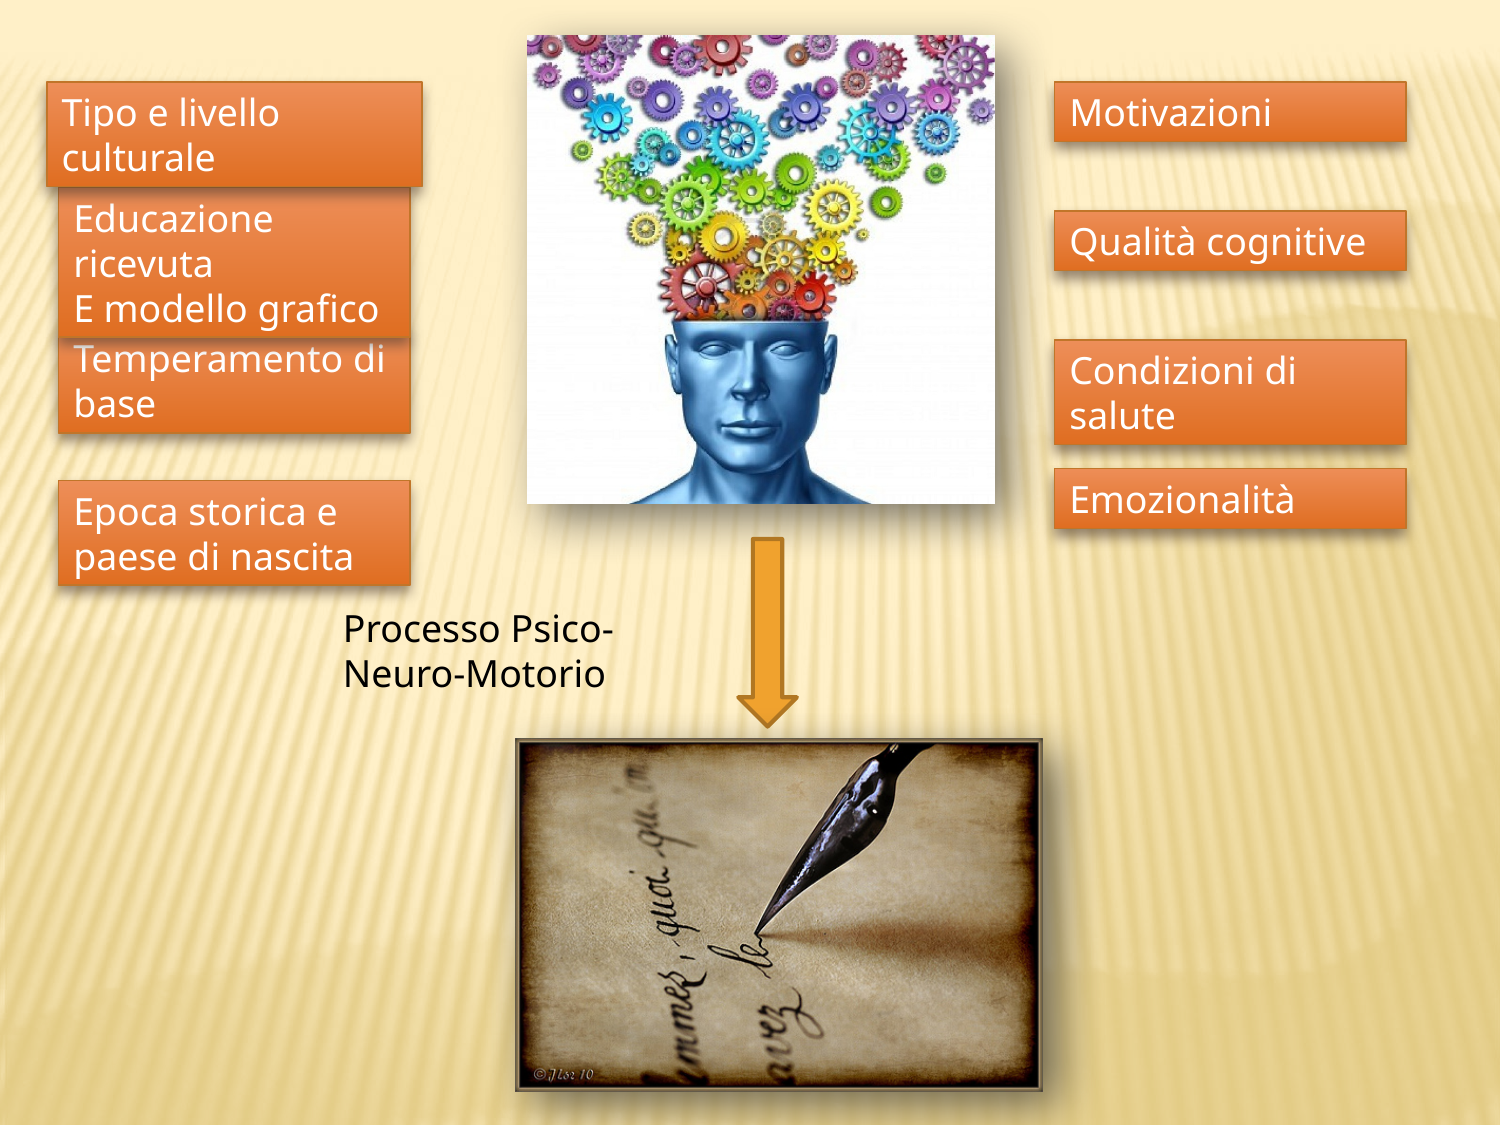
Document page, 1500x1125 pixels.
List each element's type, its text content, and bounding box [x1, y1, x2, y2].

text_box Motivazioni [1054, 81, 1407, 142]
text_box Tipo e livello culturale [46, 81, 423, 187]
picture [515, 737, 1044, 1092]
text_box Processo Psico-Neuro-Motorio [328, 597, 727, 703]
text_box [736, 536, 799, 720]
text_box Qualità cognitive [1054, 210, 1407, 271]
text_box Temperamento di base [58, 353, 411, 434]
text_box Condizioni di salute [1054, 339, 1407, 445]
picture [526, 34, 995, 504]
text_box Epoca storica e paese di nascita [58, 480, 411, 586]
text_box Educazione ricevuta E modello grafico [58, 205, 411, 338]
text_box Emozionalità [1054, 468, 1407, 529]
